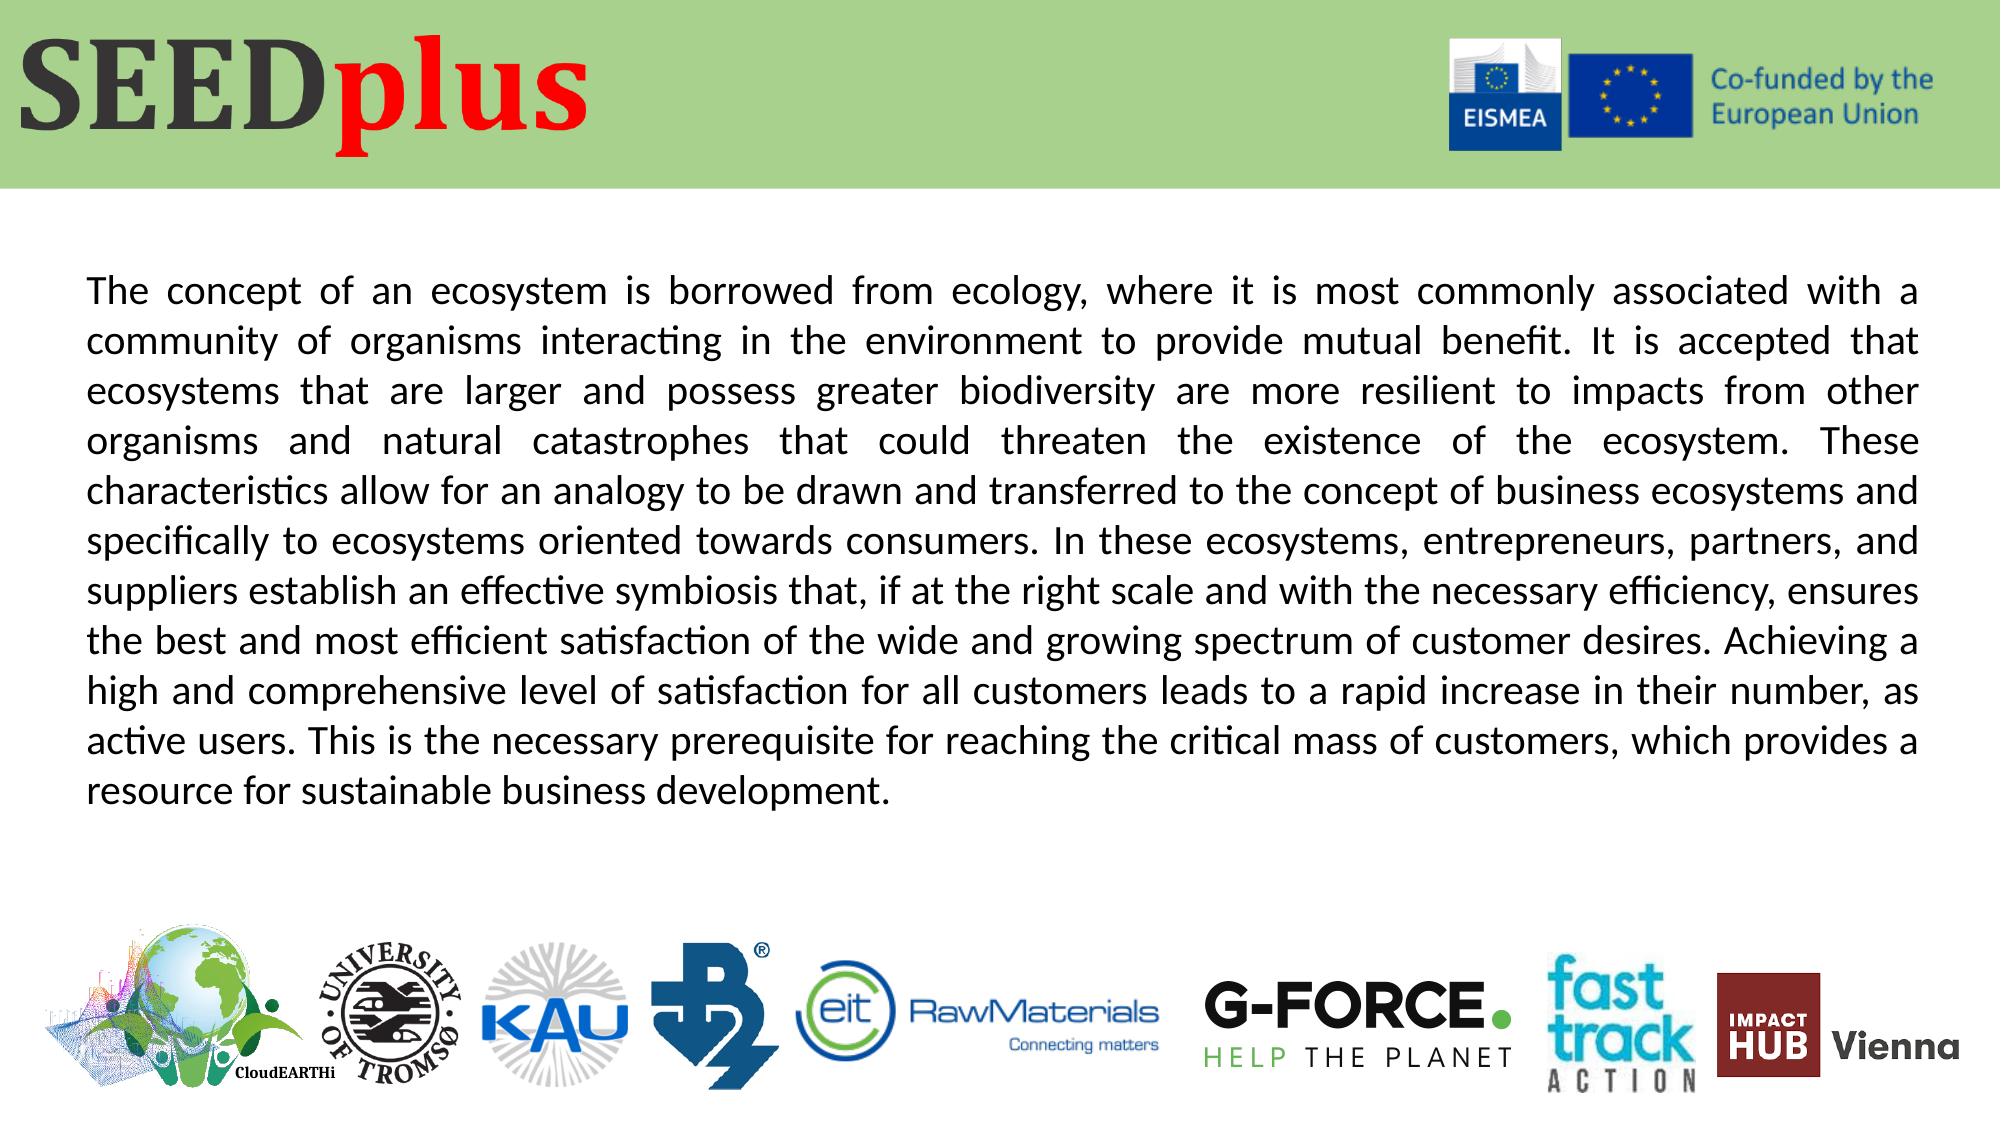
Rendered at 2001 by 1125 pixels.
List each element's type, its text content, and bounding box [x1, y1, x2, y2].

picture [481, 941, 628, 1088]
text_box The concept of an ecosystem is borrowed from ecology, where it is most commonly associated with a community of organisms interacting in the environment to provide mutual benefit. It is accepted that ecosystems that are larger and possess greater biodiversity are more resilient to impacts from other organisms and natural catastrophes that could threaten the existence of the ecosystem. These characteristics allow for an analogy to be drawn and transferred to the concept of business ecosystems and specifically to ecosystems oriented towards consumers. In these ecosystems, entrepreneurs, partners, and suppliers establish an effective symbiosis that, if at the right scale and with the necessary efficiency, ensures the best and most efficient satisfaction of the wide and growing spectrum of customer desires. Achieving a high and comprehensive level of satisfaction for all customers leads to a rapid increase in their number, as active users. This is the necessary prerequisite for reaching the critical mass of customers, which provides a resource for sustainable business development. [71, 255, 1936, 821]
picture [1448, 32, 1936, 160]
picture [1205, 981, 1511, 1067]
picture [1547, 952, 1696, 1094]
picture [319, 942, 461, 1084]
picture [44, 923, 304, 1089]
text_box CloudEARTHi [220, 1054, 351, 1090]
picture [21, 35, 586, 157]
picture [644, 938, 779, 1092]
picture [793, 959, 1172, 1063]
text_box [0, 0, 2000, 190]
picture [1712, 968, 1964, 1081]
